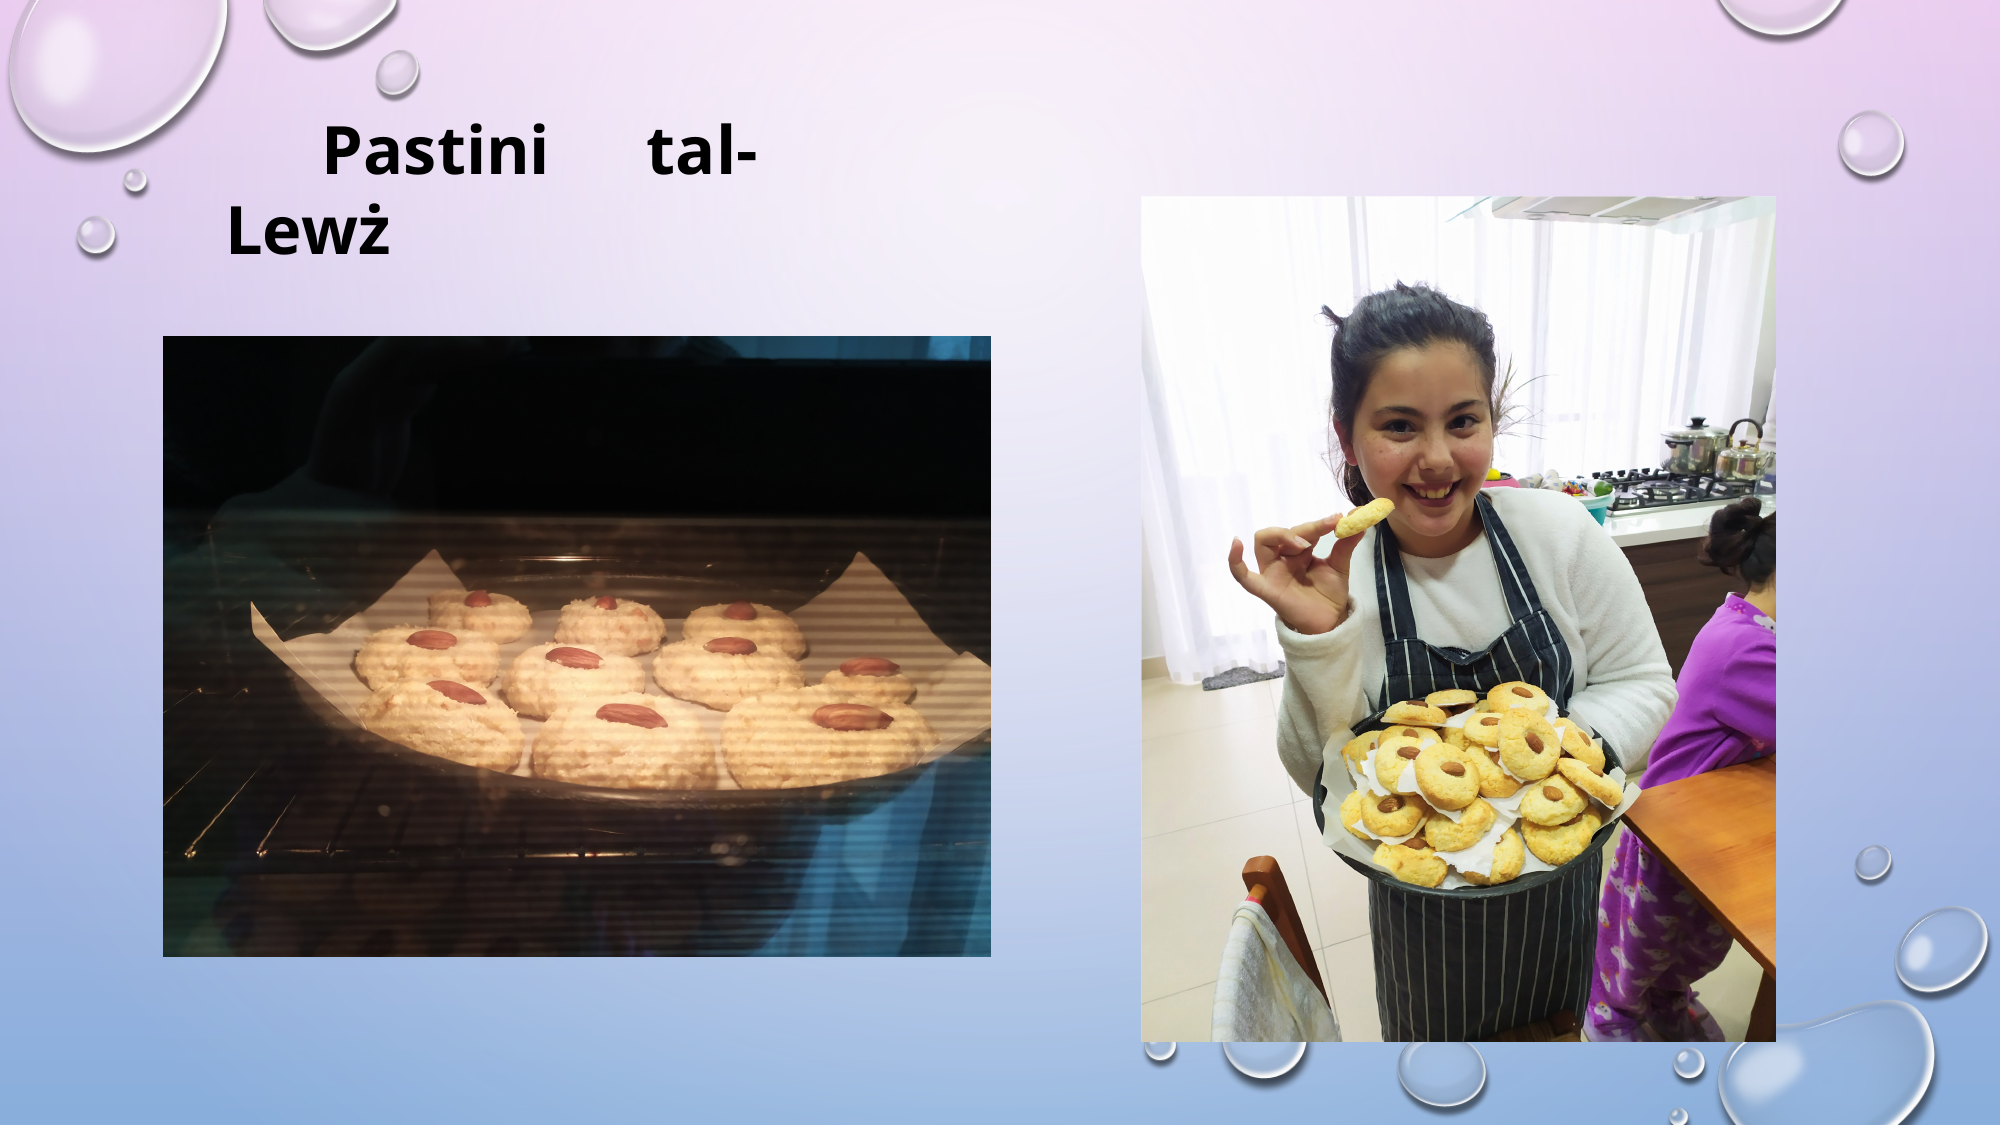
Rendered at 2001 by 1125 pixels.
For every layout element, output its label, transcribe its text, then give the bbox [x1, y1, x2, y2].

picture [0, 0, 2000, 1125]
text_box Pastini tal-Lewż [210, 100, 773, 275]
